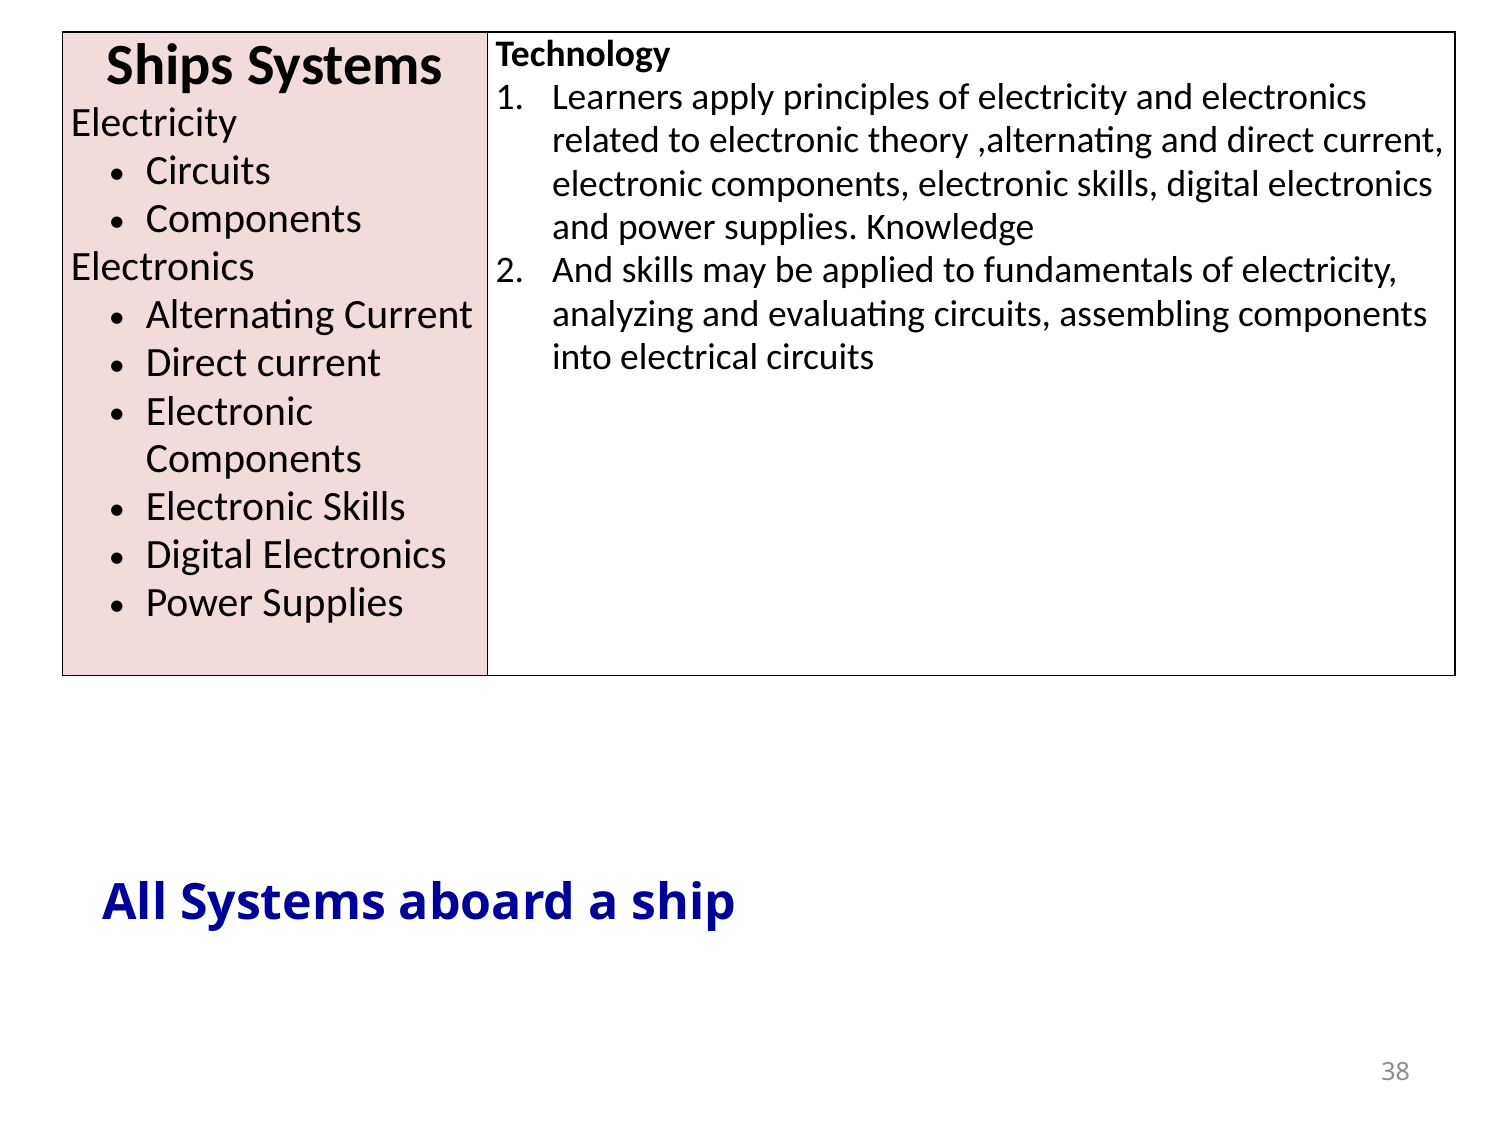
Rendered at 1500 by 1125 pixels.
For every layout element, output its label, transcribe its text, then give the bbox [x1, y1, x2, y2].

slide_number 38 [1074, 1042, 1425, 1103]
text_box All Systems aboard a ship [87, 862, 838, 938]
table_header Ships Systems Electricity Circuits Components Electronics Alternating Current Direct current Electronic Components Electronic Skills Digital Electronics Power Supplies [63, 33, 487, 675]
table_header Technology Learners apply principles of electricity and electronics related to electronic theory ,alternating and direct current, electronic components, electronic skills, digital electronics and power supplies. Knowledge And skills may be applied to fundamentals of electricity, analyzing and evaluating circuits, assembling components into electrical circuits [488, 33, 1454, 675]
